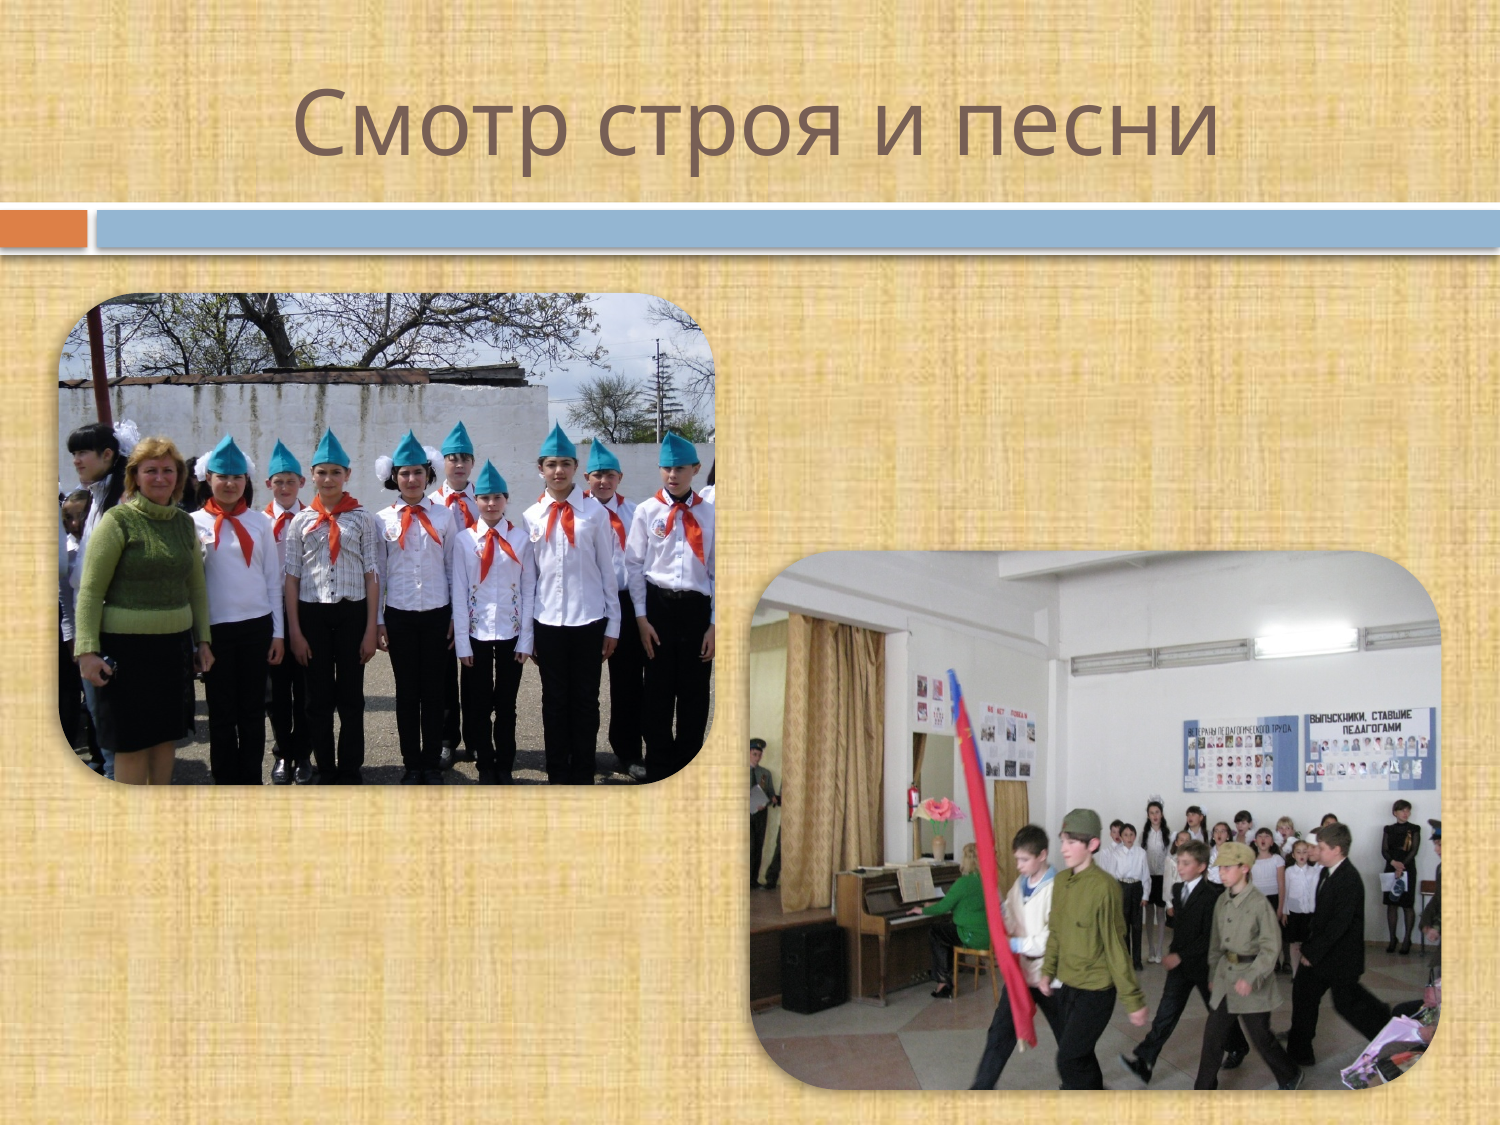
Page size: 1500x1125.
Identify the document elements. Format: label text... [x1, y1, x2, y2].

picture [0, 255, 1500, 1125]
title Смотр строя и песни [100, 37, 1438, 200]
picture [0, 0, 1500, 202]
